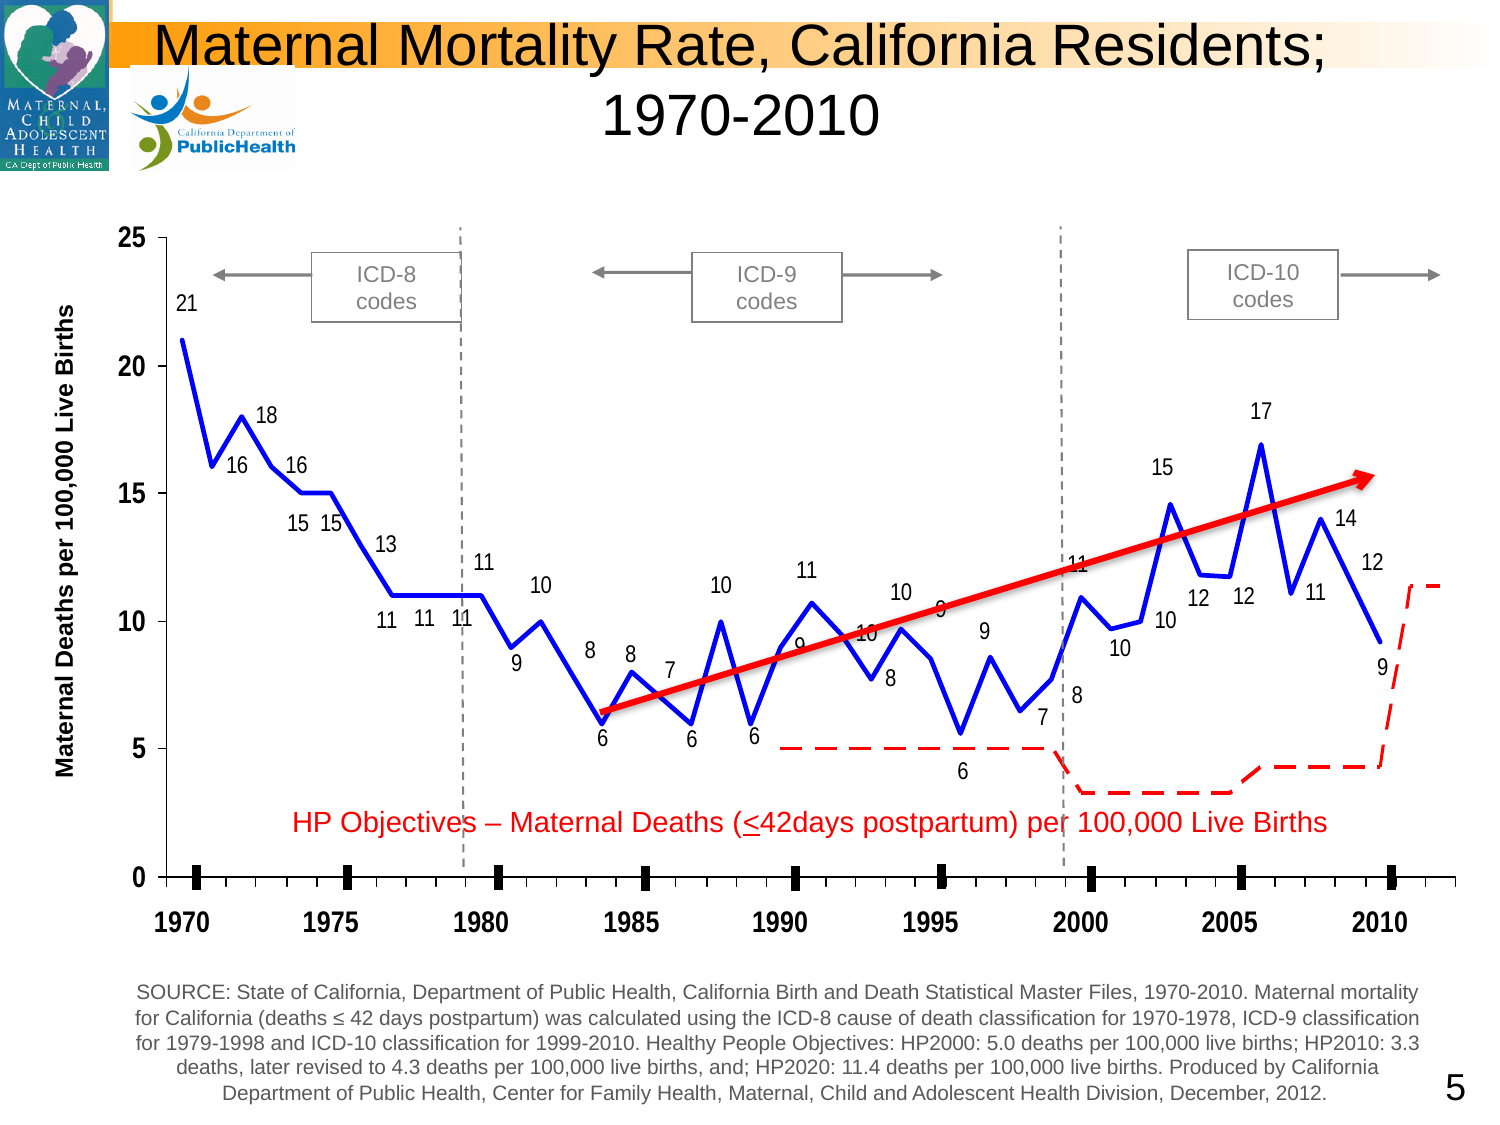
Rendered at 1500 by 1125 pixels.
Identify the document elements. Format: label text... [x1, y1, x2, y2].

text_box SOURCE: State of California, Department of Public Health, California Birth and Death Statistical Master Files, 1970-2010. Maternal mortality for California (deaths ≤ 42 days postpartum) was calculated using the ICD-8 cause of death classification for 1970-1978, ICD-9 classification for 1979-1998 and ICD-10 classification for 1999-2010. Healthy People Objectives: HP2000: 5.0 deaths per 100,000 live births; HP2010: 3.3 deaths, later revised to 4.3 deaths per 100,000 live births, and; HP2020: 11.4 deaths per 100,000 live births. Produced by California Department of Public Health, Center for Family Health, Maternal, Child and Adolescent Health Division, December, 2012. [117, 983, 1438, 1112]
picture [0, 0, 110, 171]
picture [129, 65, 296, 171]
text_box 5 [1430, 1055, 1482, 1115]
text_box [31, 184, 1480, 977]
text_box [599, 474, 1376, 713]
text_box Maternal Mortality Rate, California Residents; 1970-2010 [124, 0, 1358, 155]
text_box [212, 249, 1441, 324]
